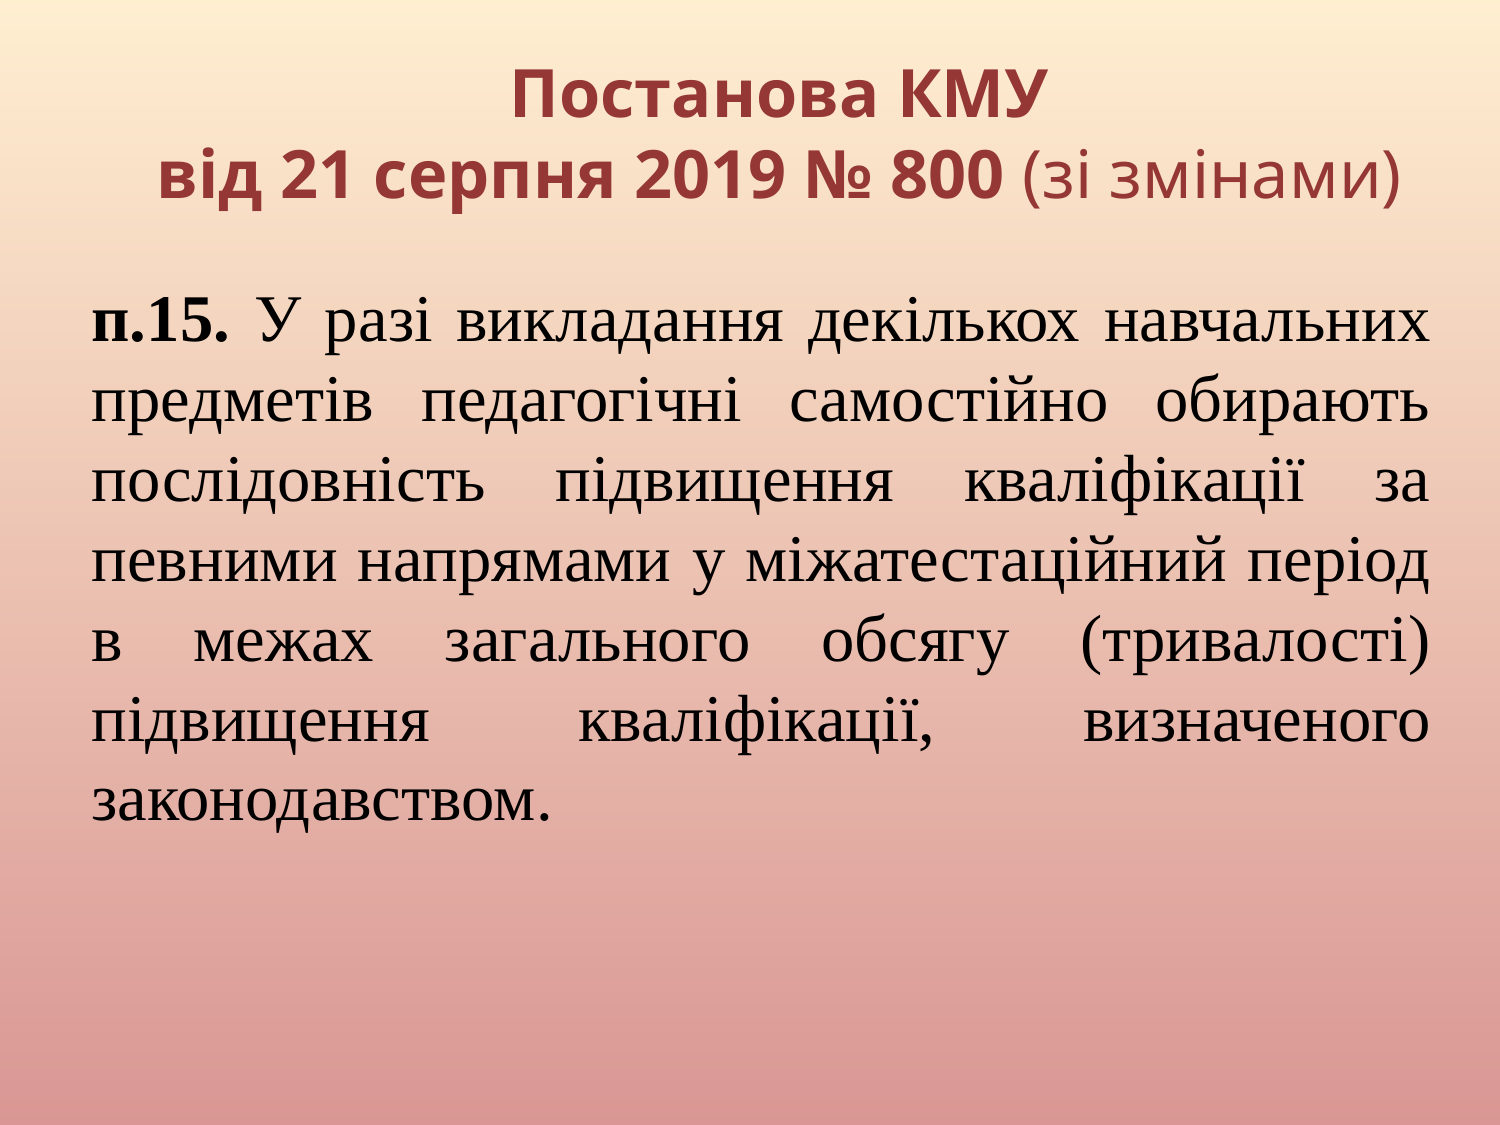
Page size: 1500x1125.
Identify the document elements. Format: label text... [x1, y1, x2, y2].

list [75, 262, 1436, 1071]
text_box п.15. У разі викладання декількох навчальних предметів педагогічні самостійно обирають послідовність підвищення кваліфікації за певними напрямами у міжатестаційний період в межах загального обсягу (тривалості) підвищення кваліфікації, визначеного законодавством. [76, 267, 1447, 842]
title Постанова КМУ від 21 серпня 2019 № 800 (зі змінами) [76, 42, 1483, 220]
